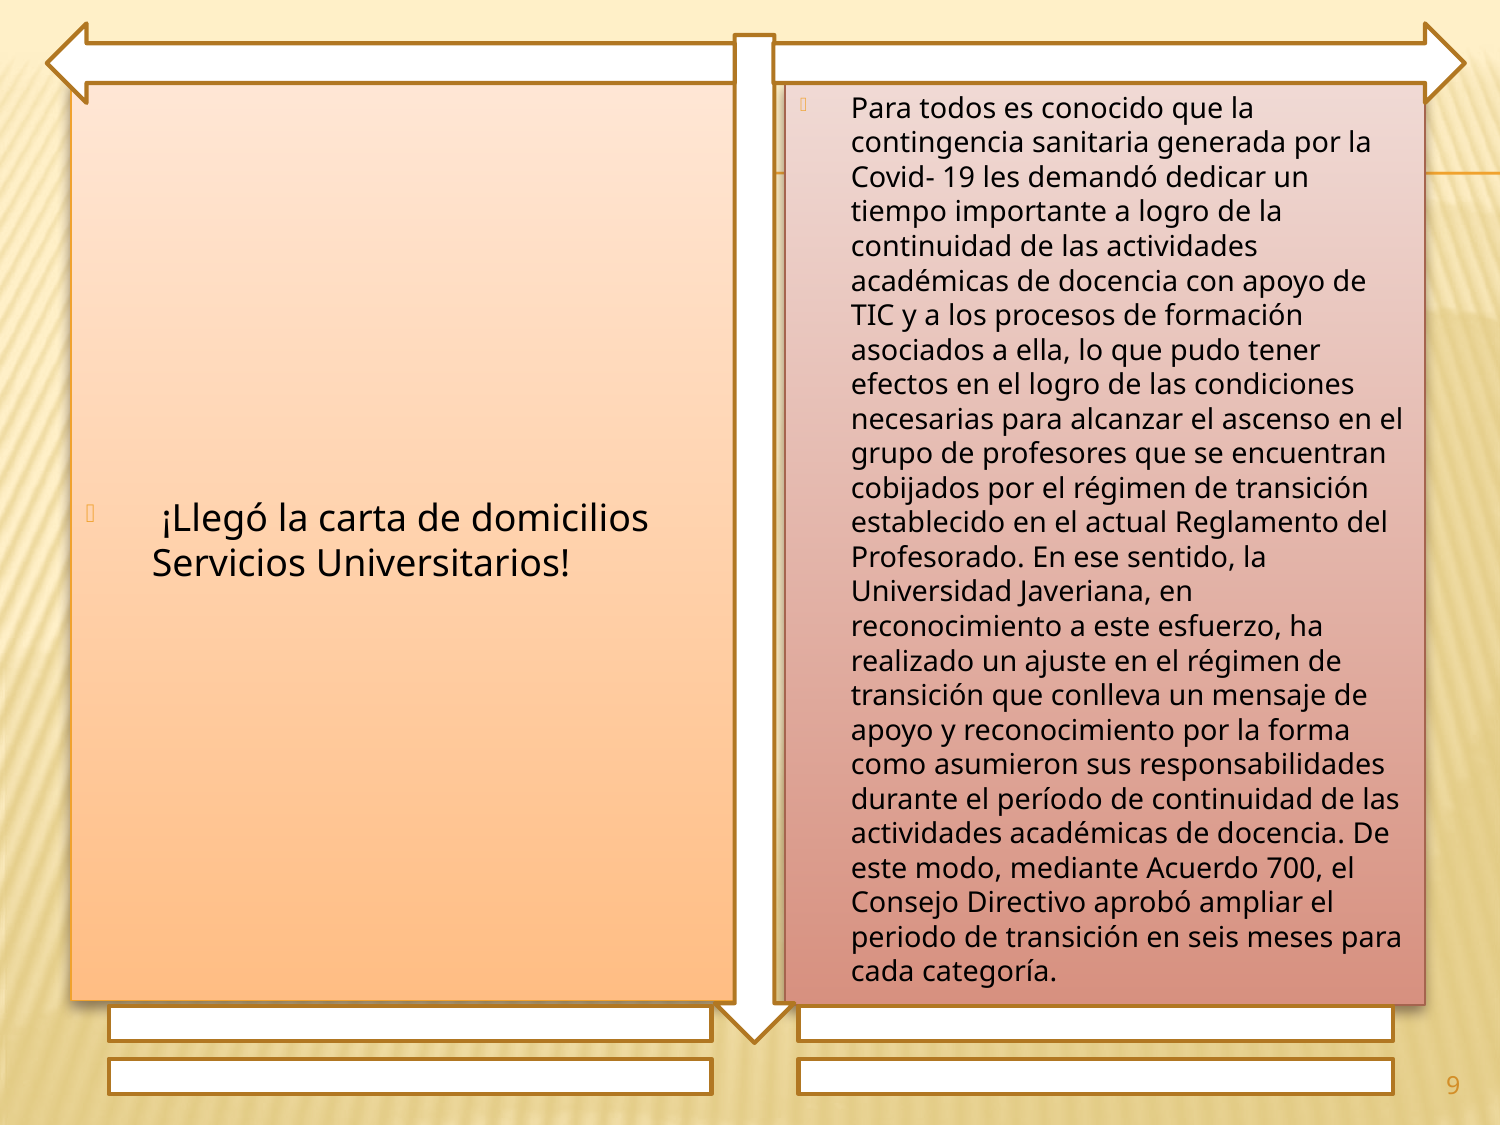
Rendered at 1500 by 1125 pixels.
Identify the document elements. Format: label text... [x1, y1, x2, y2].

text_box [107, 1057, 714, 1096]
text_box [796, 1004, 1395, 1043]
text_box [771, 21, 1467, 105]
text_box [44, 21, 737, 105]
text_box [107, 1004, 714, 1043]
text_box [712, 32, 797, 1046]
slide_number 9 [1350, 1062, 1475, 1103]
list Para todos es conocido que la contingencia sanitaria generada por la Covid- 19 les demandó dedicar un tiempo importante a logro de la continuidad de las actividades académicas de docencia con apoyo de TIC y a los procesos de formación asociados a ella, lo que pudo tener efectos en el logro de las condiciones necesarias para alcanzar el ascenso en el grupo de profesores que se encuentran cobijados por el régimen de transición establecido en el actual Reglamento del Profesorado. En ese sentido, la Universidad Javeriana, en reconocimiento a este esfuerzo, ha realizado un ajuste en el régimen de transición que conlleva un mensaje de apoyo y reconocimiento por la forma como asumieron sus responsabilidades durante el período de continuidad de las actividades académicas de docencia. De este modo, mediante Acuerdo 700, el Consejo Directivo aprobó ampliar el periodo de transición en seis meses para cada categoría. [784, 86, 1426, 1006]
text_box [796, 1057, 1395, 1096]
list ¡Llegó la carta de domicilios Servicios Universitarios! [70, 86, 732, 1001]
